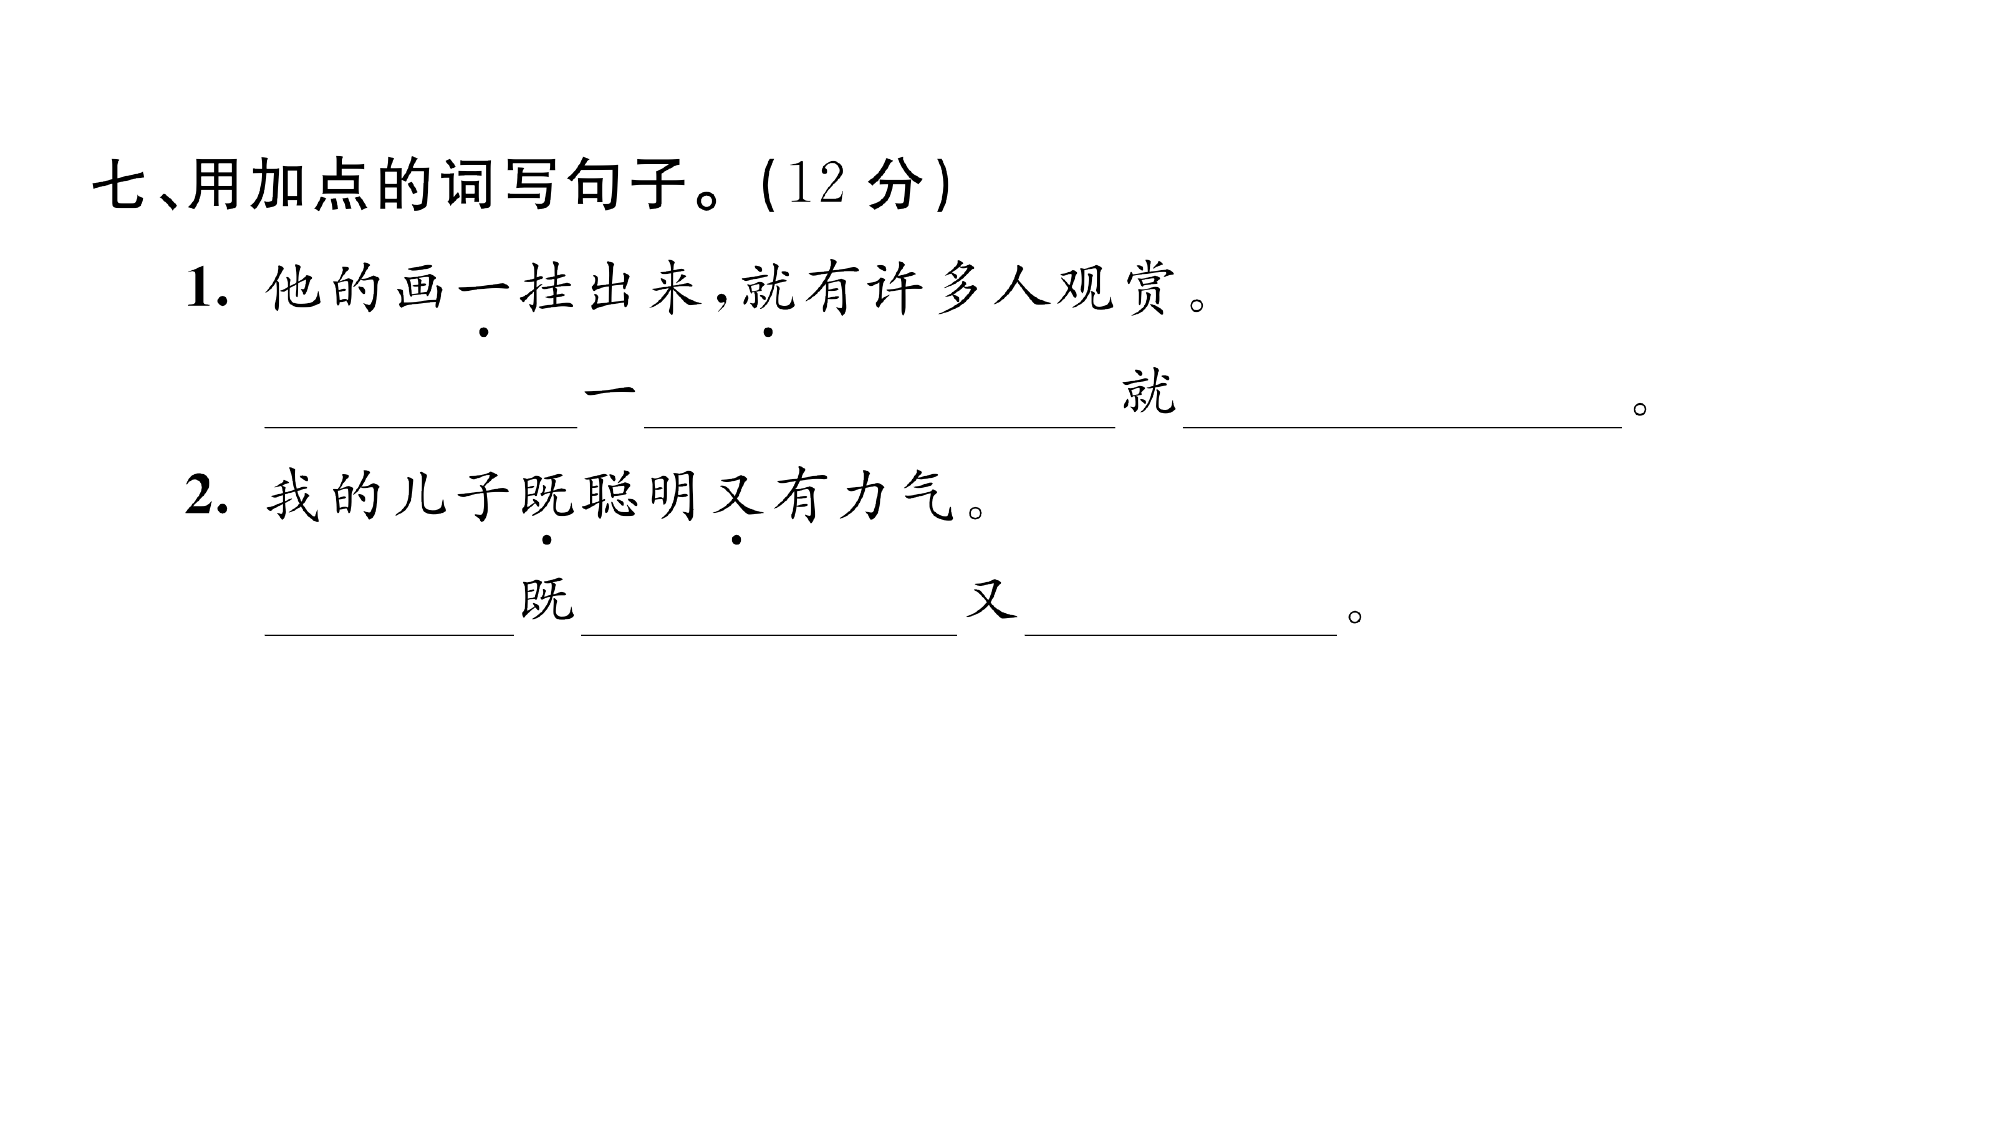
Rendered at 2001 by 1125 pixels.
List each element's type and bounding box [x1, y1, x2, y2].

picture [88, 118, 1979, 655]
